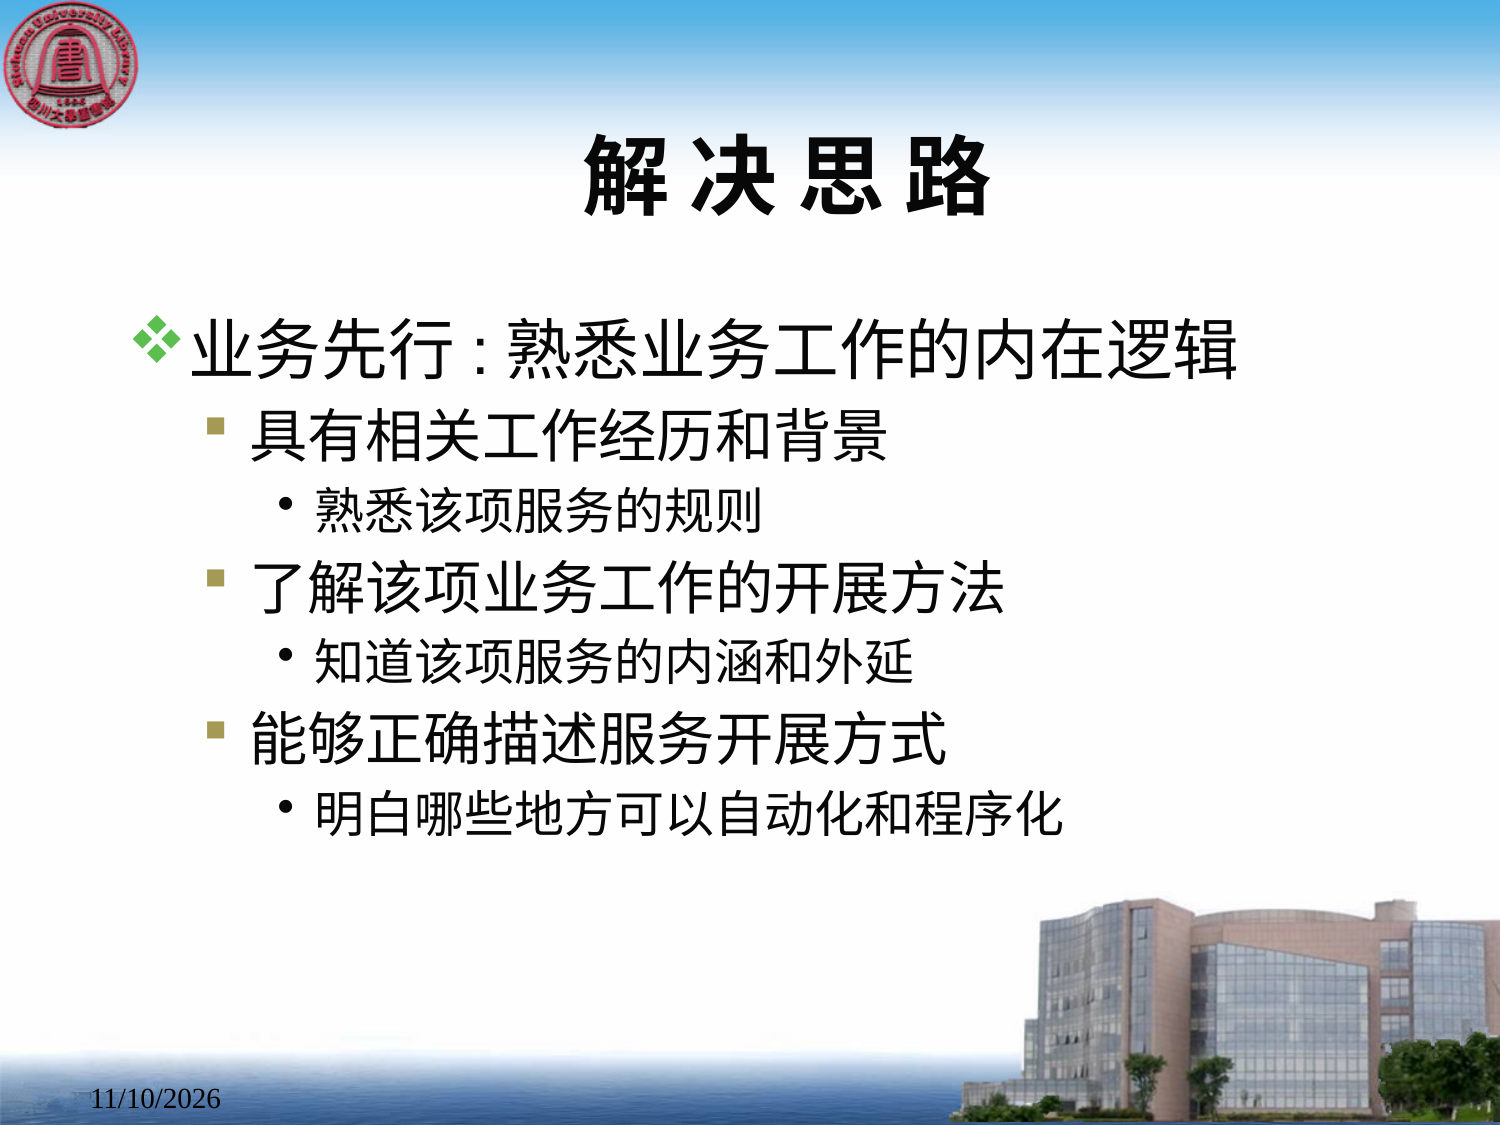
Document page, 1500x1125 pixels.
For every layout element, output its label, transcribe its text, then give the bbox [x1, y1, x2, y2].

title 解 决 思 路 [111, 101, 1463, 245]
slide_number [74, 1072, 426, 1113]
picture [0, 0, 1500, 1125]
list 业务先行:熟悉业务工作的内在逻辑 具有相关工作经历和背景 熟悉该项服务的规则 了解该项业务工作的开展方法 知道该项服务的内涵和外延 能够正确描述服务开展方式 明白哪些地方可以自动化和程序化 [111, 299, 1463, 1125]
